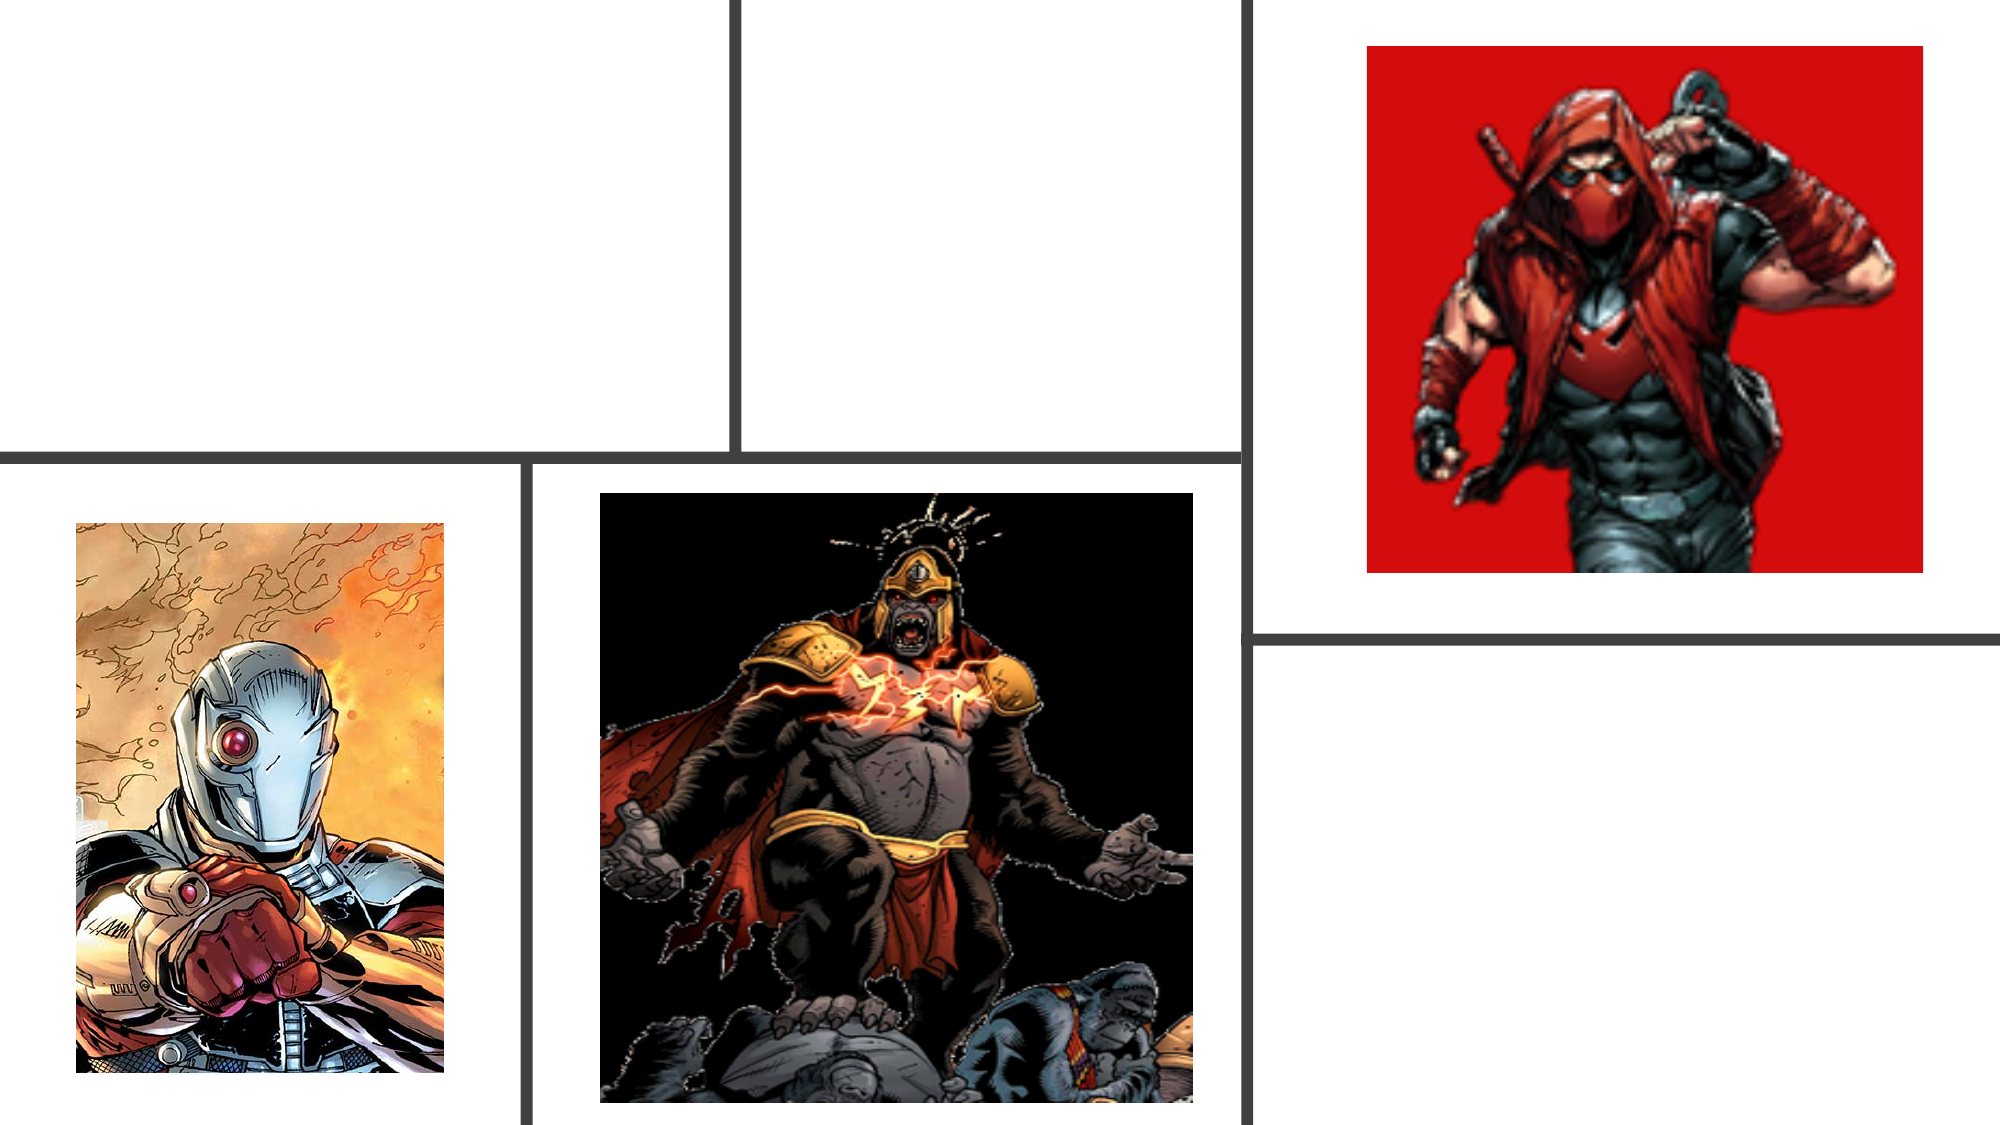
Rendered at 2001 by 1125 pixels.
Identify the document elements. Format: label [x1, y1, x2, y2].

text_box [1240, 0, 1254, 633]
text_box [520, 455, 534, 1125]
picture [600, 493, 1193, 1103]
text_box [1240, 633, 2000, 647]
text_box [1240, 647, 1254, 1125]
text_box [728, 0, 742, 458]
picture [1366, 45, 1924, 573]
text_box [0, 451, 1240, 465]
picture [76, 523, 444, 1073]
